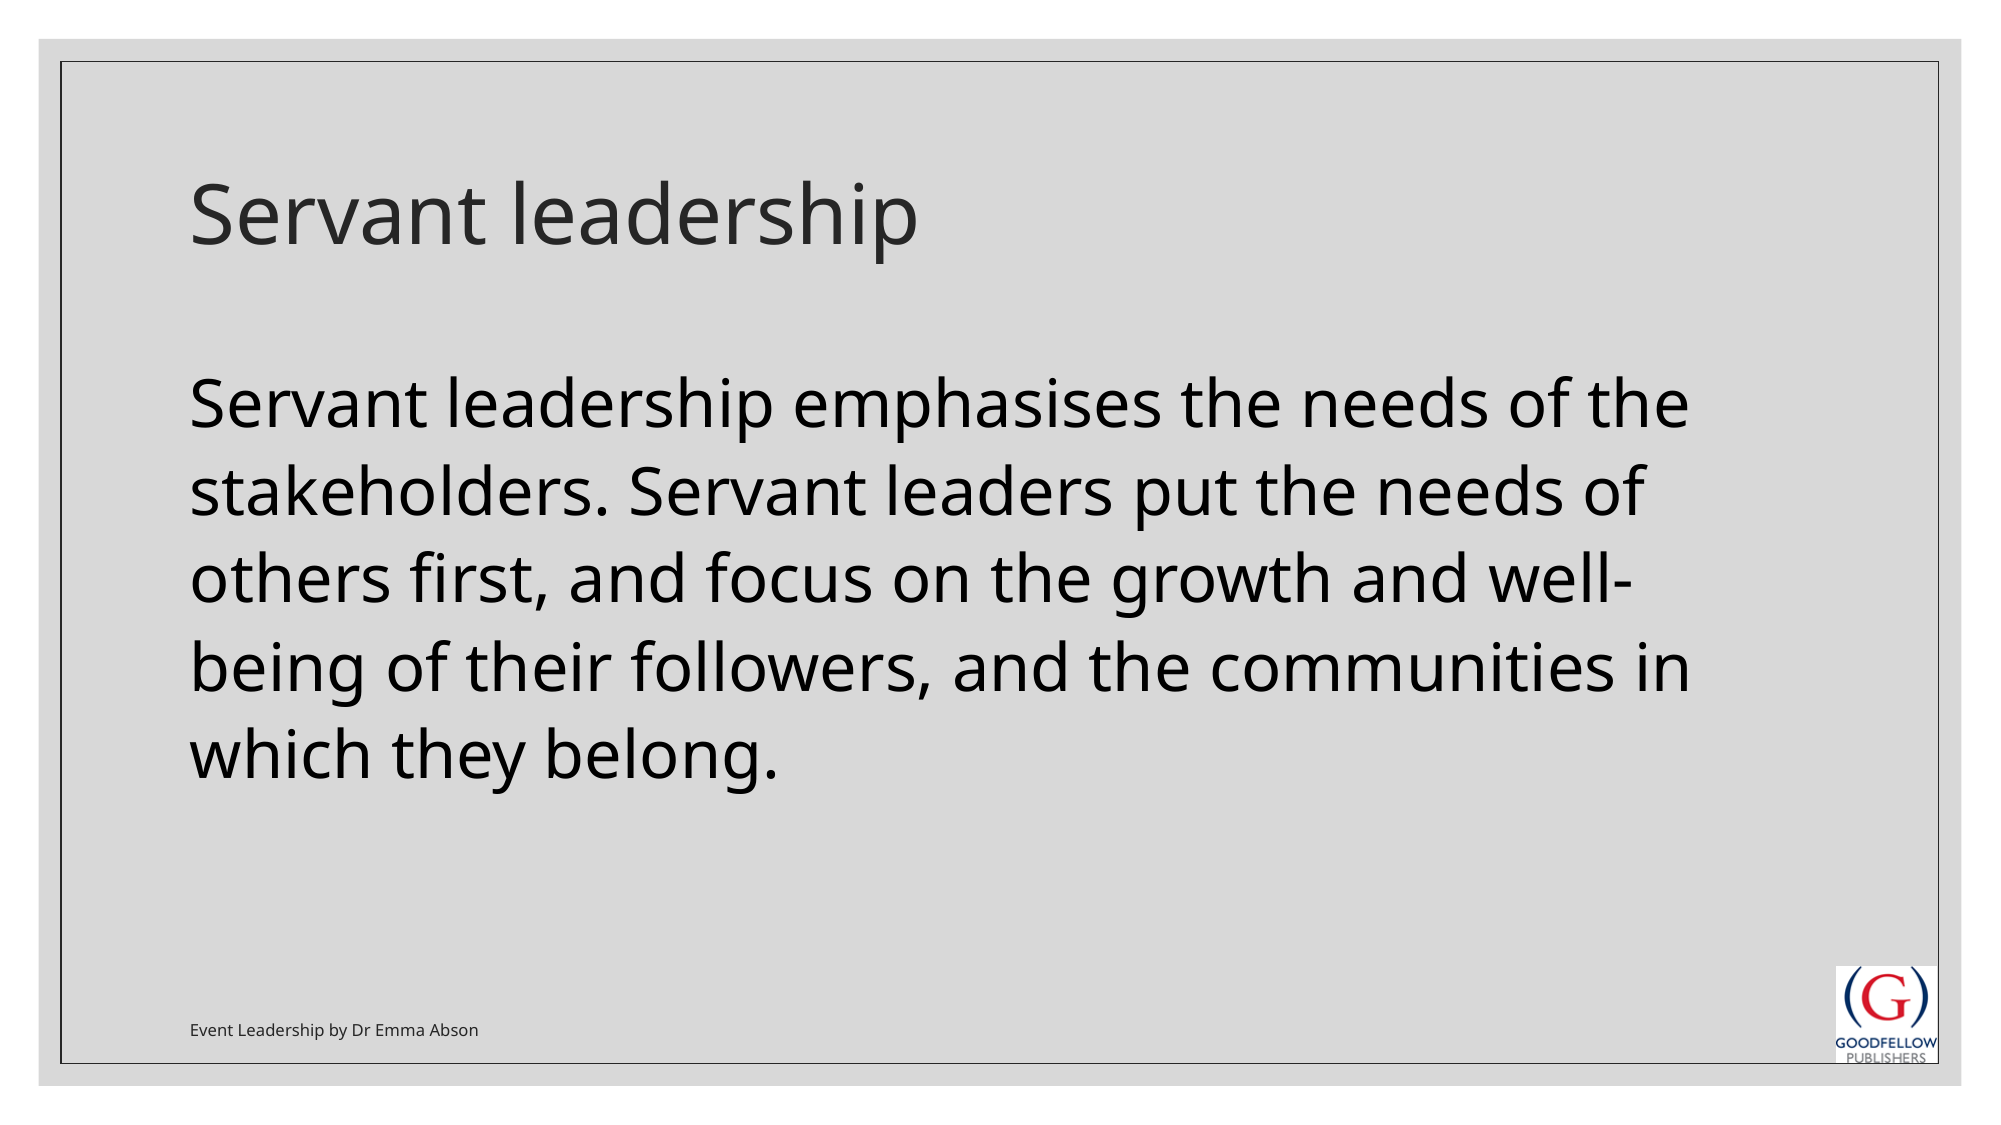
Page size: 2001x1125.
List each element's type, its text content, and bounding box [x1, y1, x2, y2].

footer Event Leadership by Dr Emma Abson [174, 990, 1130, 1050]
list Servant leadership emphasises the needs of the stakeholders. Servant leaders put the needs of others first, and focus on the growth and well-being of their followers, and the communities in which they belong. [174, 345, 1825, 977]
picture [1836, 966, 1937, 1063]
title Servant leadership [174, 105, 1825, 331]
